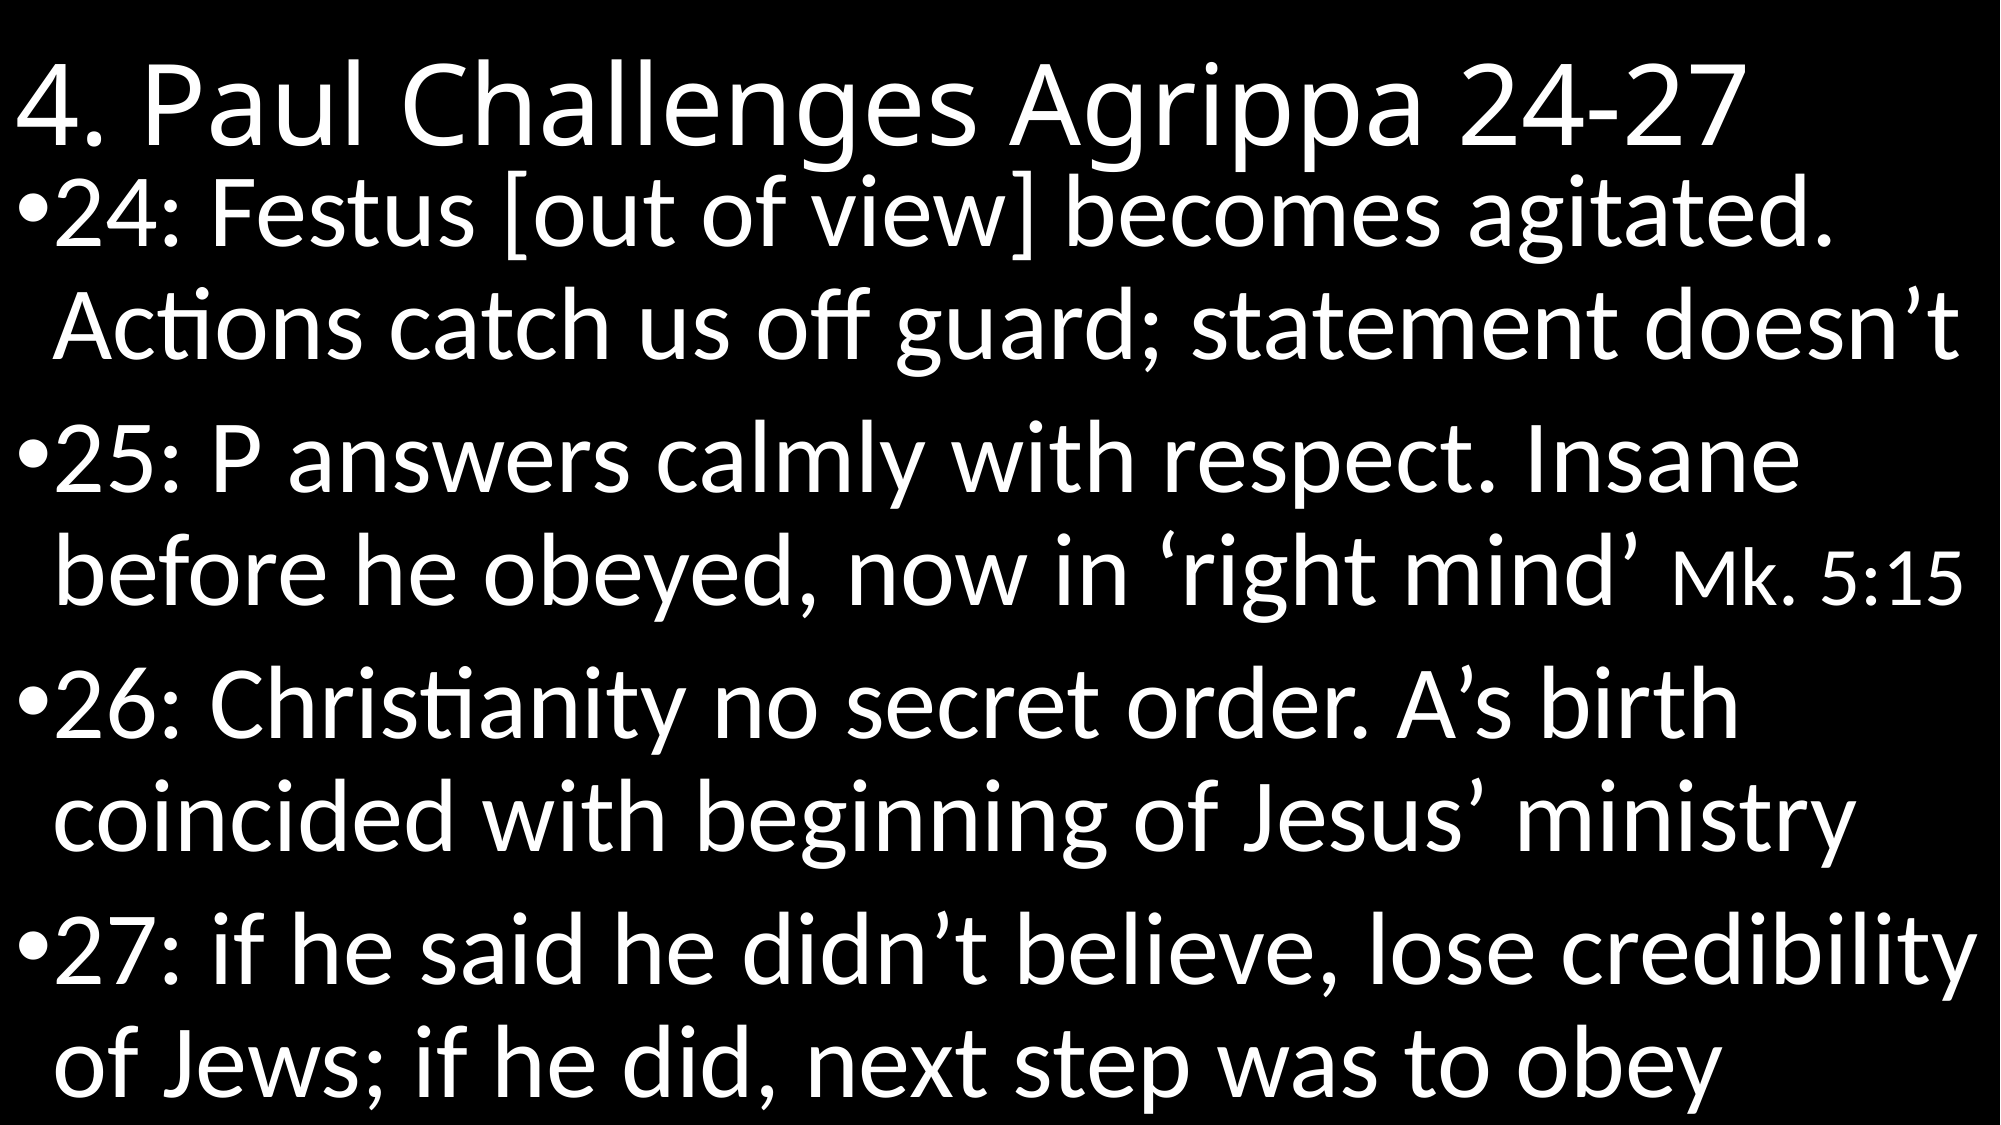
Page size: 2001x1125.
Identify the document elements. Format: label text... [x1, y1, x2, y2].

title 4. Paul Challenges Agrippa 24-27 [0, 0, 2000, 149]
list 24: Festus [out of view] becomes agitated. Actions catch us off guard; statement doesn’t 25: P answers calmly with respect. Insane before he obeyed, now in ‘right mind’ Mk. 5:15 26: Christianity no secret order. A’s birth coincided with beginning of Jesus’ ministry 27: if he said he didn’t believe, lose credibility of Jews; if he did, next step was to obey [0, 149, 2000, 1125]
